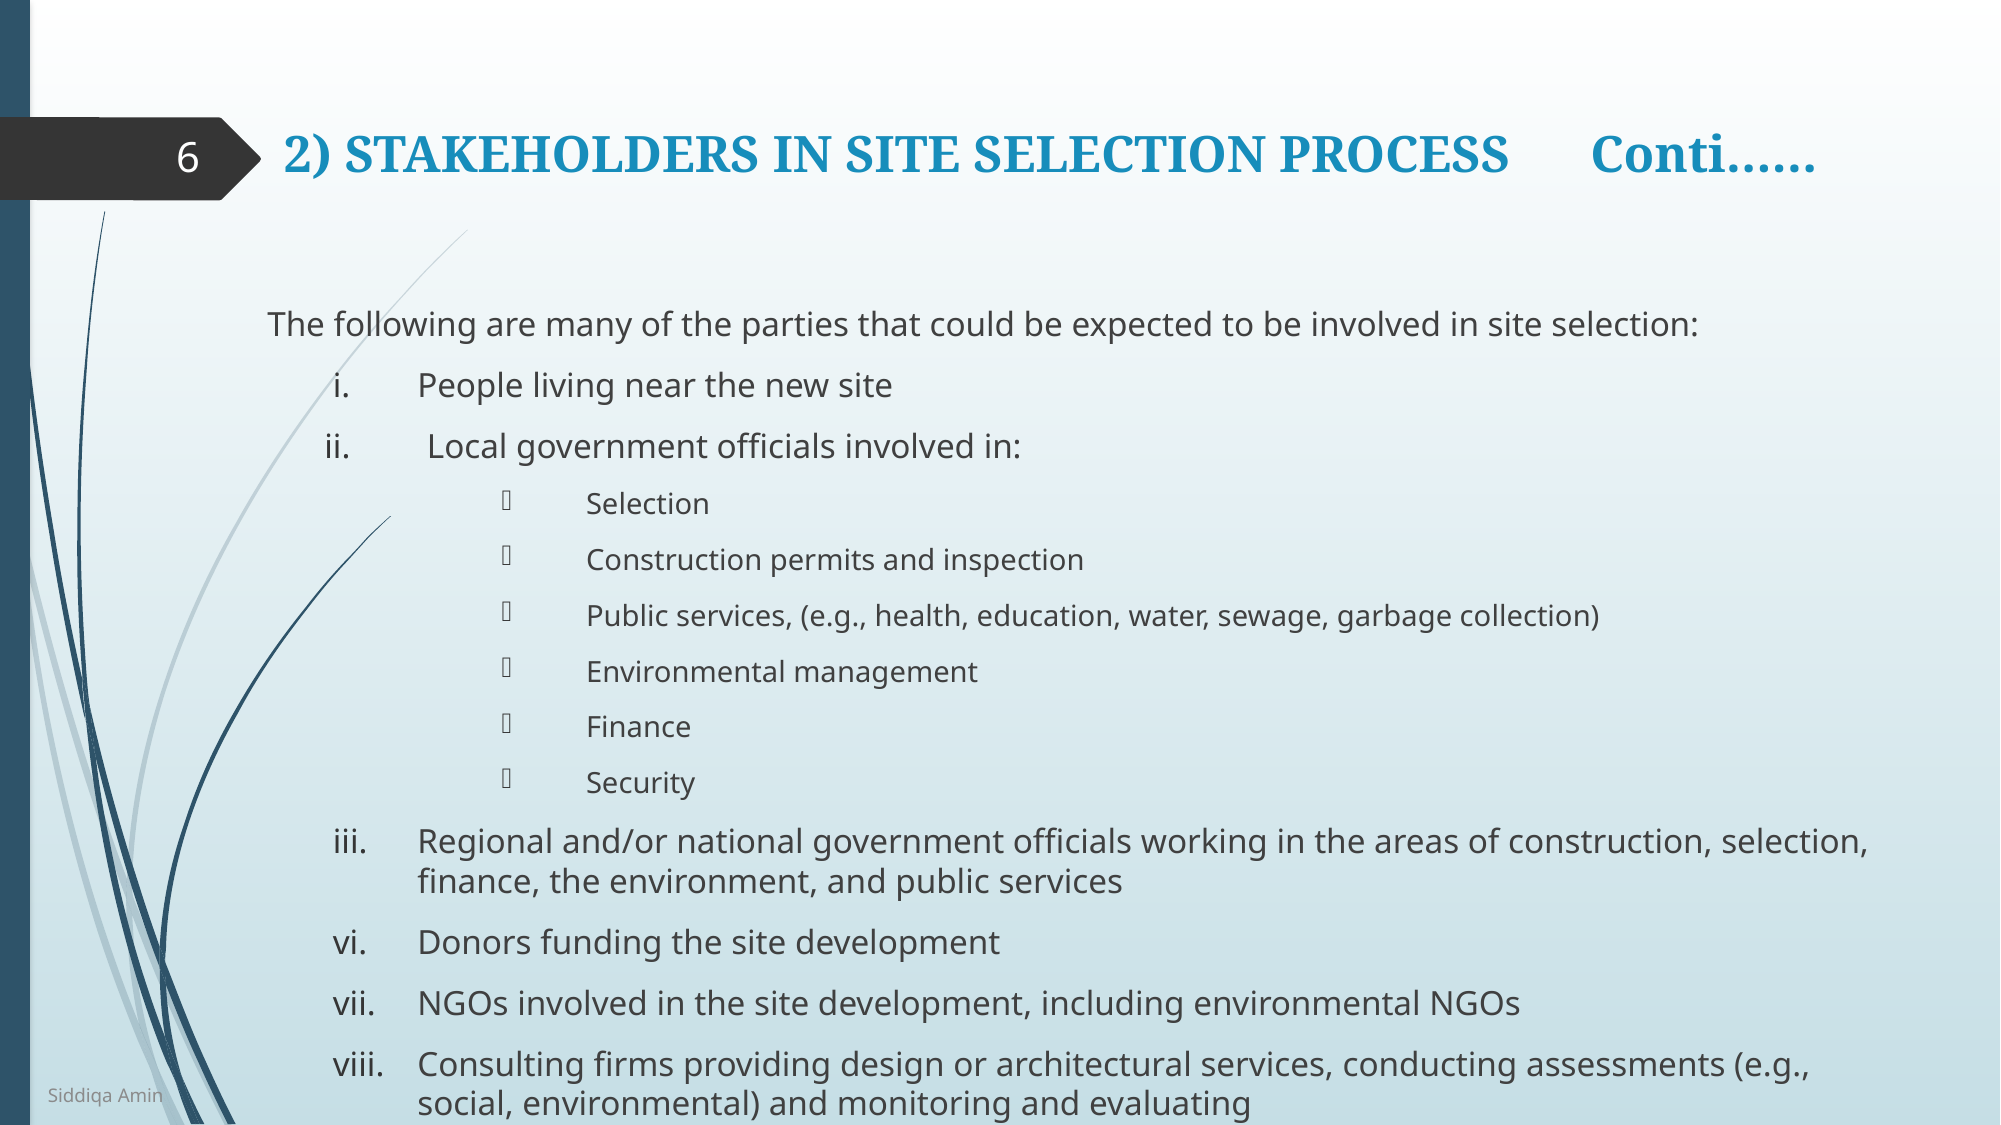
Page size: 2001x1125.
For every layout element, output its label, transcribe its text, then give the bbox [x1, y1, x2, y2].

slide_number 6 [87, 129, 216, 189]
title 2) STAKEHOLDERS IN SITE SELECTION PROCESS Conti…… [268, 114, 1965, 296]
list The following are many of the parties that could be expected to be involved in site selection: People living near the new site Local government officials involved in: Selection Construction permits and inspection Public services, (e.g., health, education, water, sewage, garbage collection) Environmental management Finance Security Regional and/or national government officials working in the areas of construction, selection, finance, the environment, and public services Donors funding the site development NGOs involved in the site development, including environmental NGOs Consulting firms providing design or architectural services, conducting assessments (e.g., social, environmental) and monitoring and evaluating [252, 295, 1917, 1125]
footer Siddiqa Amin [32, 1065, 1283, 1125]
